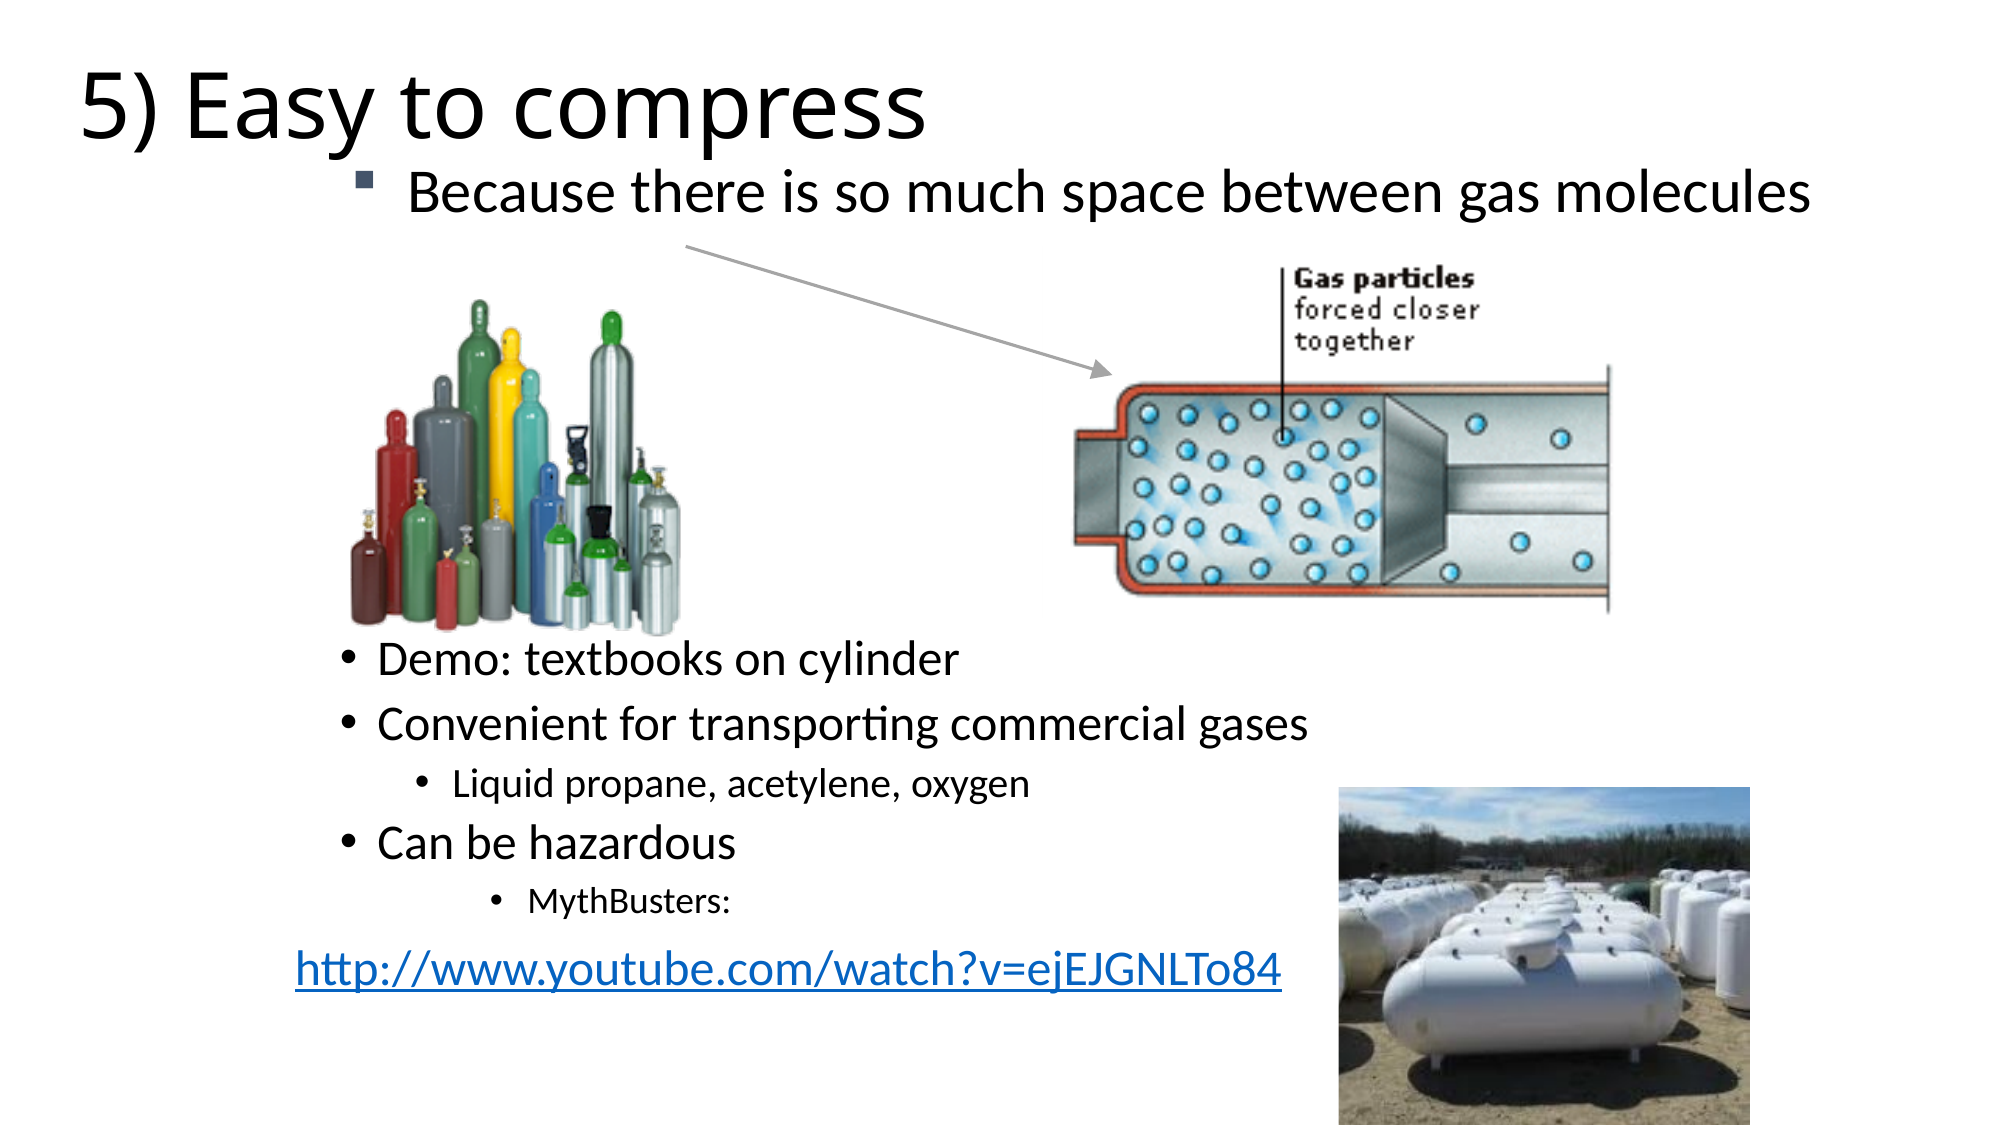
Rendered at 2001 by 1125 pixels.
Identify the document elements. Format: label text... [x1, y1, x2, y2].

picture [1338, 787, 1750, 1125]
picture [1041, 246, 1636, 618]
text_box Because there is so much space between gas molecules [324, 142, 1838, 350]
picture [349, 299, 686, 640]
list Demo: textbooks on cylinder Convenient for transporting commercial gases Liquid propane, acetylene, oxygen Can be hazardous MythBusters: http://www.youtube.com/watch?v=ejEJGNLTo84 [249, 624, 1463, 1125]
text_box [685, 246, 1113, 375]
title 5) Easy to compress [63, 33, 1339, 184]
